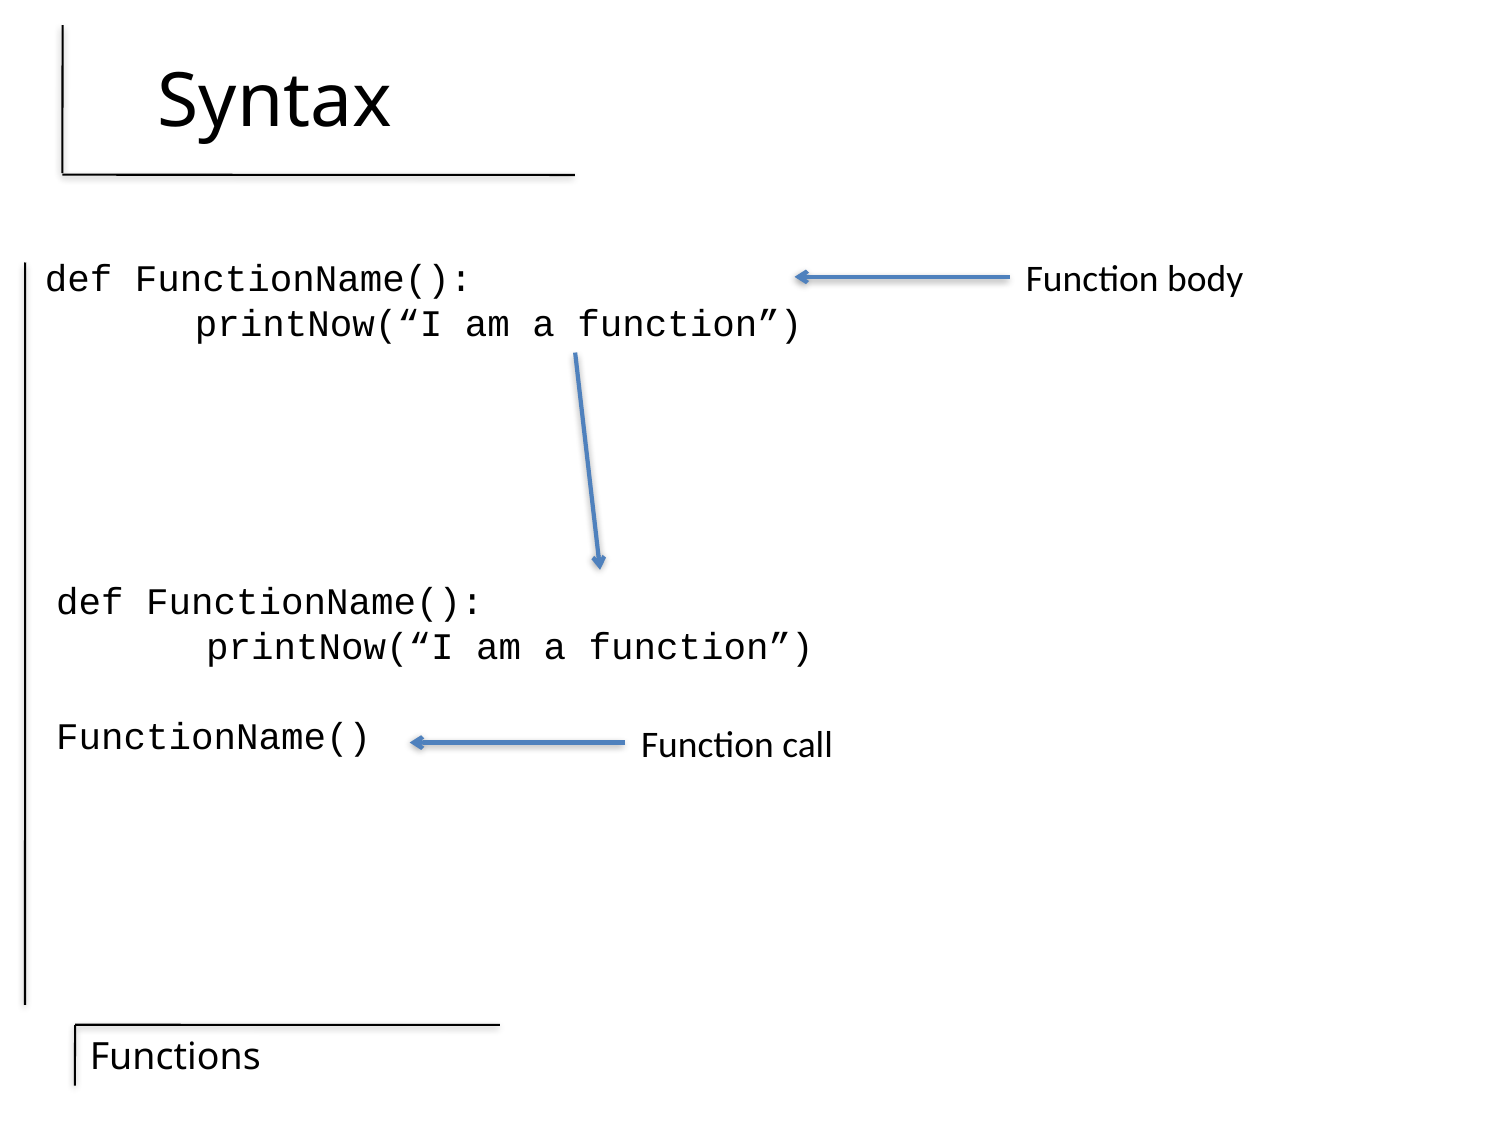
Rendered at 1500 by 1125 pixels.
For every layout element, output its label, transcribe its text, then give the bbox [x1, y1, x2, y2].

title Syntax [75, 24, 475, 168]
text_box Function call [626, 712, 849, 772]
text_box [478, 448, 697, 474]
text_box Function body [1011, 246, 1259, 307]
text_box def FunctionName(): printNow(“I am a function”) [30, 246, 840, 352]
text_box def FunctionName(): printNow(“I am a function”) FunctionName() [41, 569, 829, 765]
